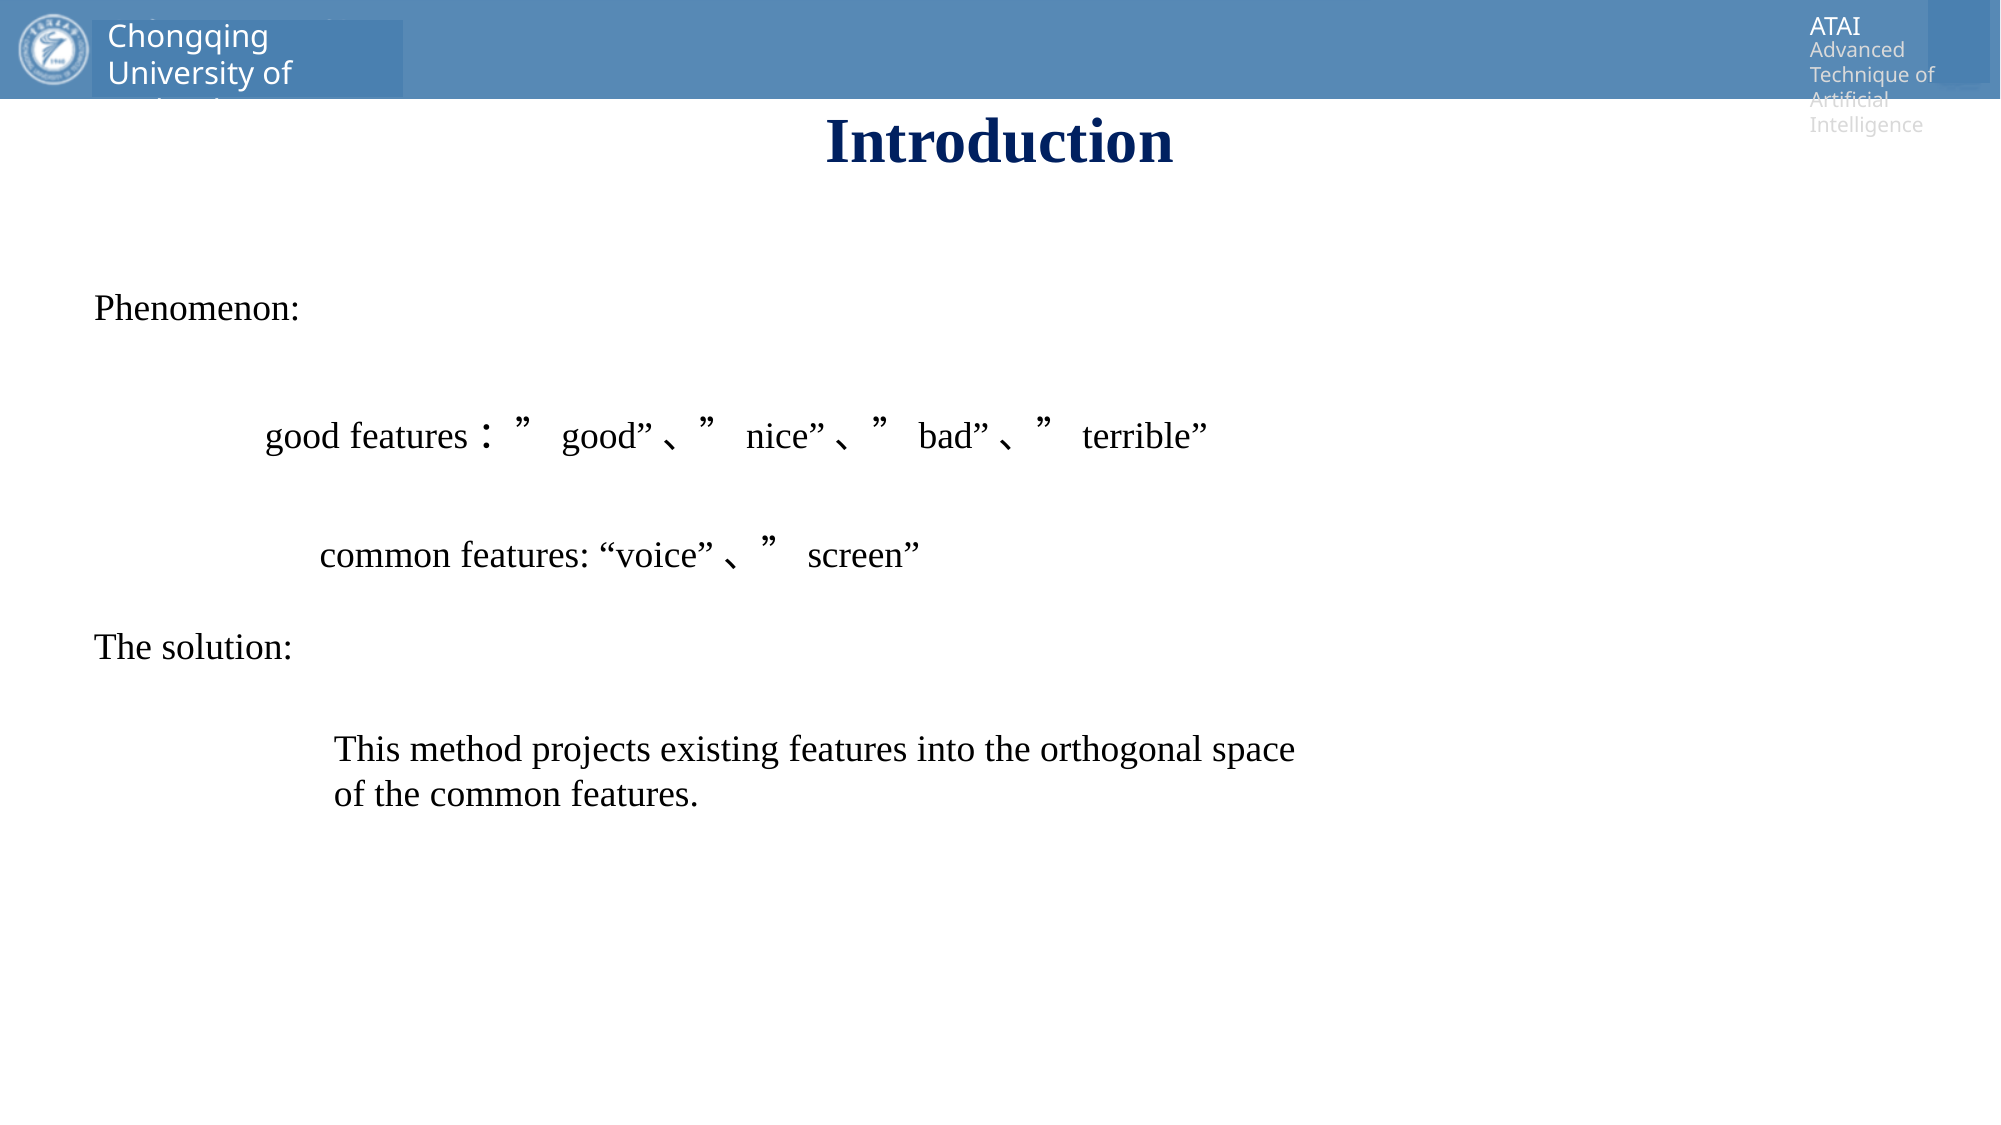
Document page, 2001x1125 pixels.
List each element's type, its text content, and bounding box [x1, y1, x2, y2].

text_box common features: “voice”、”screen” [304, 522, 936, 583]
text_box The solution: [78, 615, 309, 675]
picture [1928, 0, 1990, 83]
picture [92, 20, 403, 97]
text_box Phenomenon: [79, 275, 326, 336]
text_box This method projects existing features into the orthogonal space of the common features. [319, 716, 1319, 822]
text_box good features：”good”、”nice”、”bad”、”terrible” [250, 403, 1223, 463]
title Introduction [0, 103, 2000, 183]
